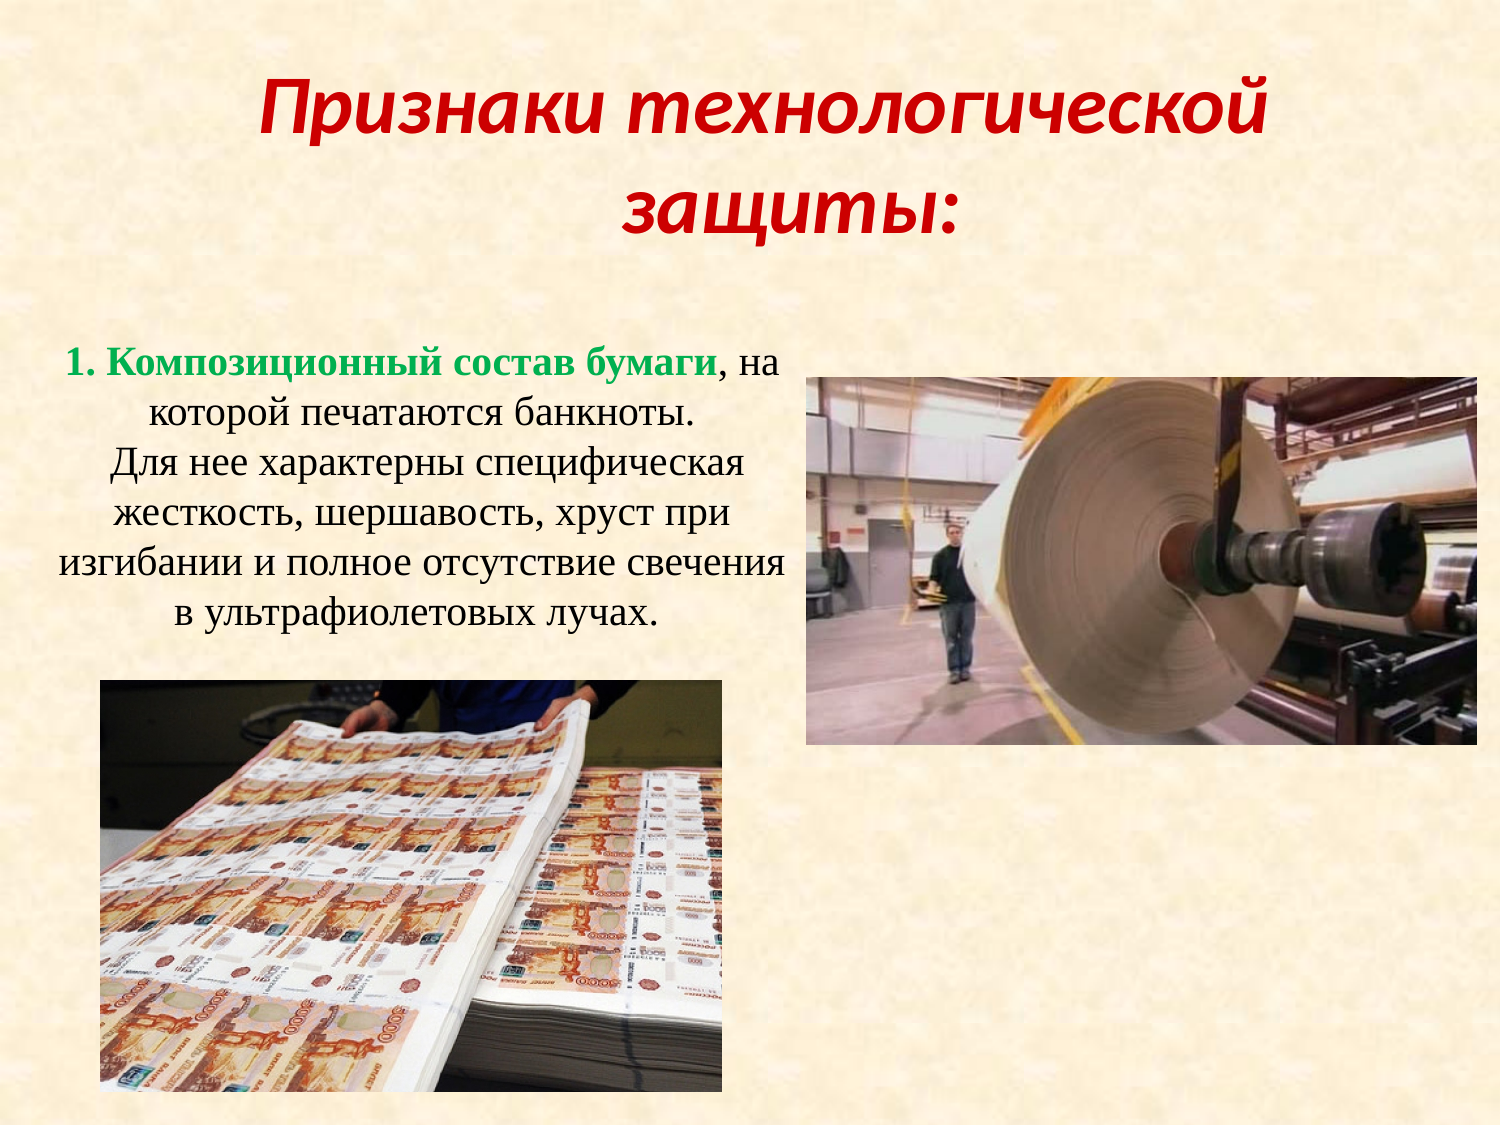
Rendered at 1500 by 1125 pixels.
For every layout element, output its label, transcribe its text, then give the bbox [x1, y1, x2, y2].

text_box Признаки технологической защиты: [88, 642, 1439, 927]
text_box Признаки технологической защиты: [88, 42, 1439, 376]
text_box 1. Композиционный состав бумаги, на которой печатаются банкноты. Для нее характерны специфическая жесткость, шершавость, хруст при изгибании и полное отсутствие свечения в ультрафиолетовых лучах. [29, 326, 815, 642]
picture [0, 0, 1500, 1125]
